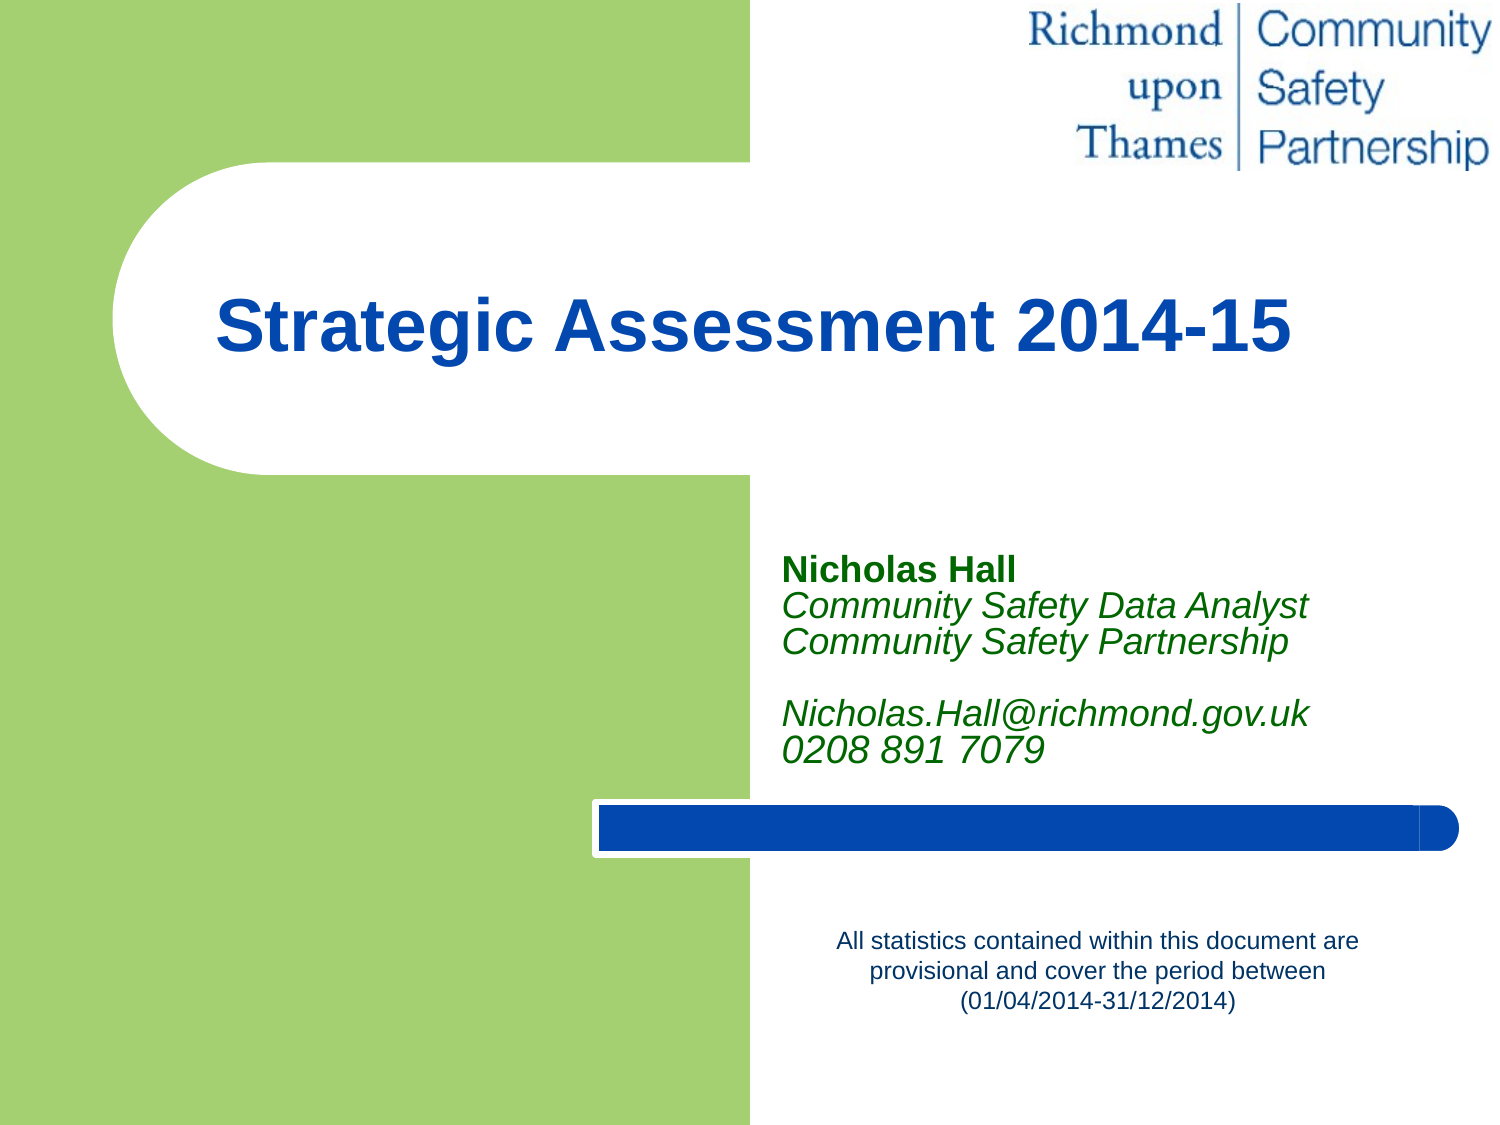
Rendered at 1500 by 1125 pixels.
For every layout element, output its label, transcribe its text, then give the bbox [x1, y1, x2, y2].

picture [1029, 3, 1492, 171]
subtitle Nicholas Hall Community Safety Data Analyst Community Safety Partnership Nicholas.Hall@richmond.gov.uk 0208 891 7079 [766, 480, 1459, 780]
title Strategic Assessment 2014-15 [200, 233, 1429, 422]
text_box All statistics contained within this document are provisional and cover the period between (01/04/2014-31/12/2014) [820, 916, 1376, 1022]
